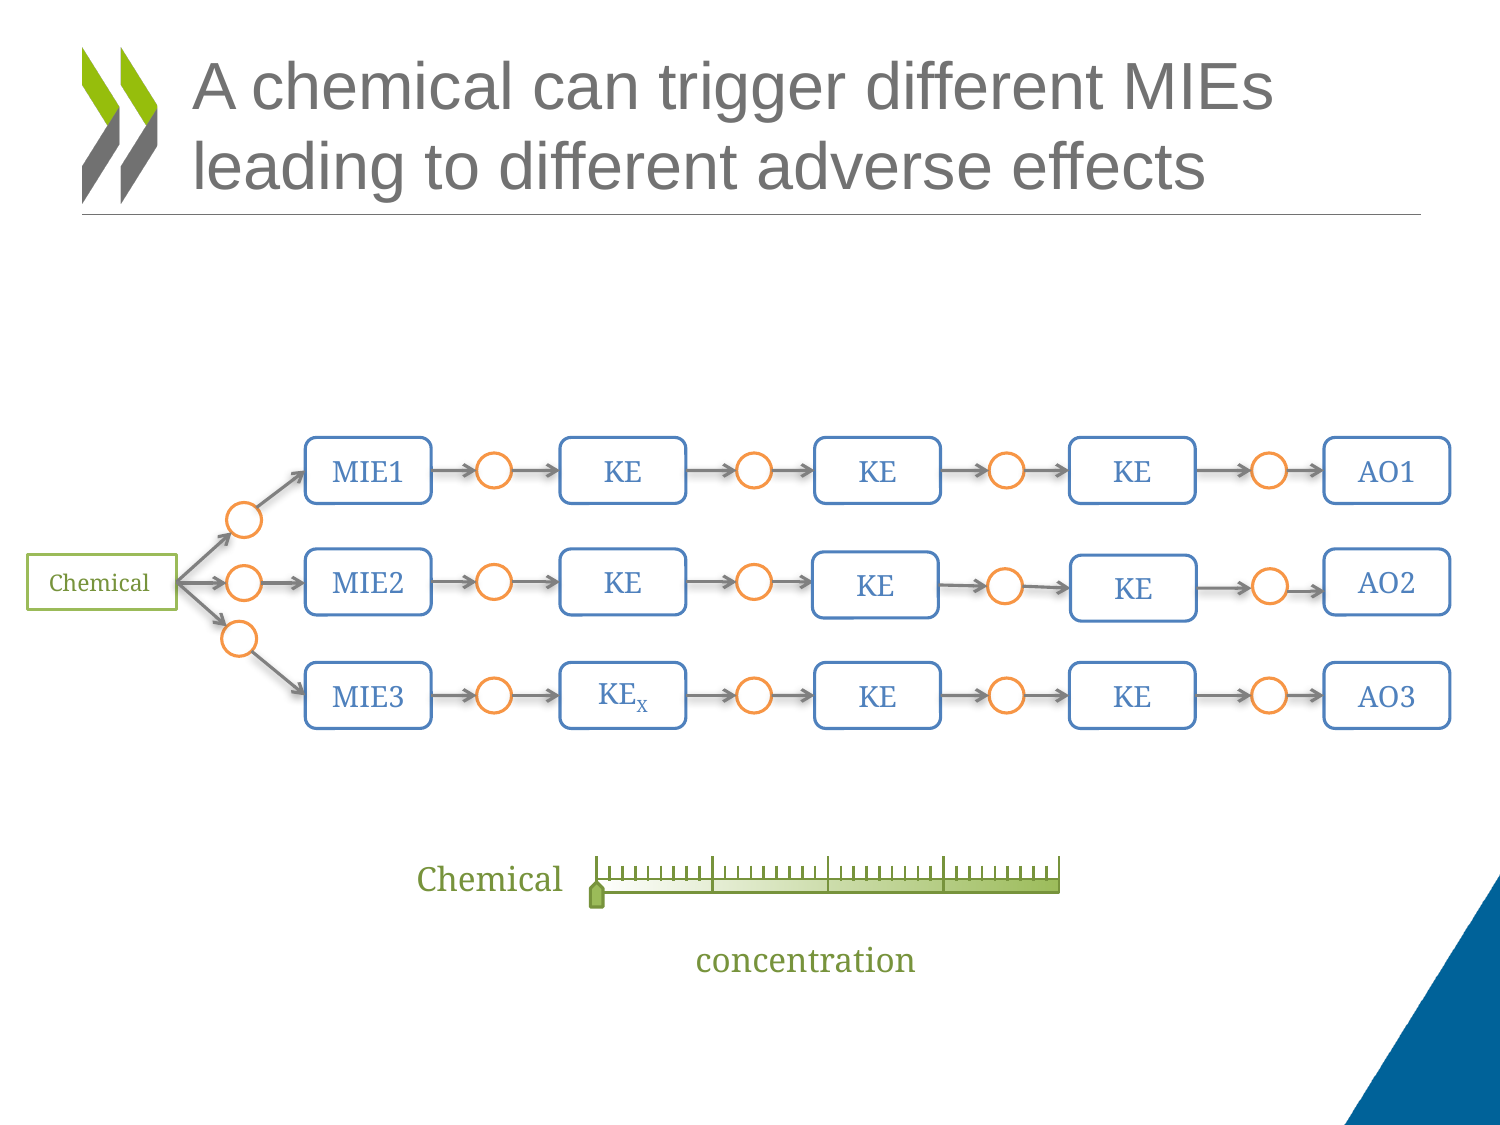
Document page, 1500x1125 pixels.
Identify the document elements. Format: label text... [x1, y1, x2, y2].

text_box AO1 [1322, 435, 1452, 506]
text_box [735, 451, 773, 490]
text_box [224, 500, 264, 540]
text_box Chemical [26, 553, 169, 611]
text_box MIE1 [303, 435, 433, 506]
text_box [220, 619, 259, 658]
text_box [475, 676, 513, 715]
text_box [986, 567, 1024, 606]
text_box [735, 562, 773, 602]
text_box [251, 650, 306, 696]
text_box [1022, 585, 1071, 589]
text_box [176, 532, 232, 583]
text_box [475, 562, 513, 602]
text_box [605, 887, 708, 894]
text_box MIE2 [303, 547, 433, 617]
text_box [232, 564, 263, 603]
text_box KE [1067, 435, 1197, 506]
picture [1344, 874, 1500, 1125]
text_box KE [558, 435, 688, 506]
text_box [1250, 567, 1290, 606]
text_box [475, 451, 513, 490]
text_box concentration [680, 931, 941, 987]
text_box MIE3 [303, 660, 433, 731]
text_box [724, 865, 816, 882]
text_box KE [810, 550, 940, 620]
text_box [588, 886, 605, 909]
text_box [956, 865, 1047, 882]
text_box [832, 887, 939, 894]
title A chemical can trigger different MIEs leading to different adverse effects [177, 38, 1394, 207]
text_box KE [813, 660, 943, 731]
text_box Chemical [401, 851, 578, 906]
text_box KE [1067, 660, 1197, 731]
text_box [988, 451, 1026, 490]
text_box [256, 470, 306, 508]
text_box KE [558, 547, 688, 617]
text_box KE [813, 435, 943, 506]
text_box [1250, 451, 1288, 490]
text_box AO2 [1322, 547, 1452, 617]
text_box KEX [558, 660, 688, 731]
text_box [840, 865, 931, 882]
text_box [948, 887, 1054, 894]
text_box [988, 676, 1026, 715]
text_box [609, 865, 700, 882]
text_box KE [1068, 553, 1198, 623]
text_box [735, 676, 773, 715]
text_box AO3 [1322, 660, 1452, 731]
text_box [717, 887, 823, 894]
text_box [176, 581, 227, 627]
text_box [1250, 676, 1288, 715]
